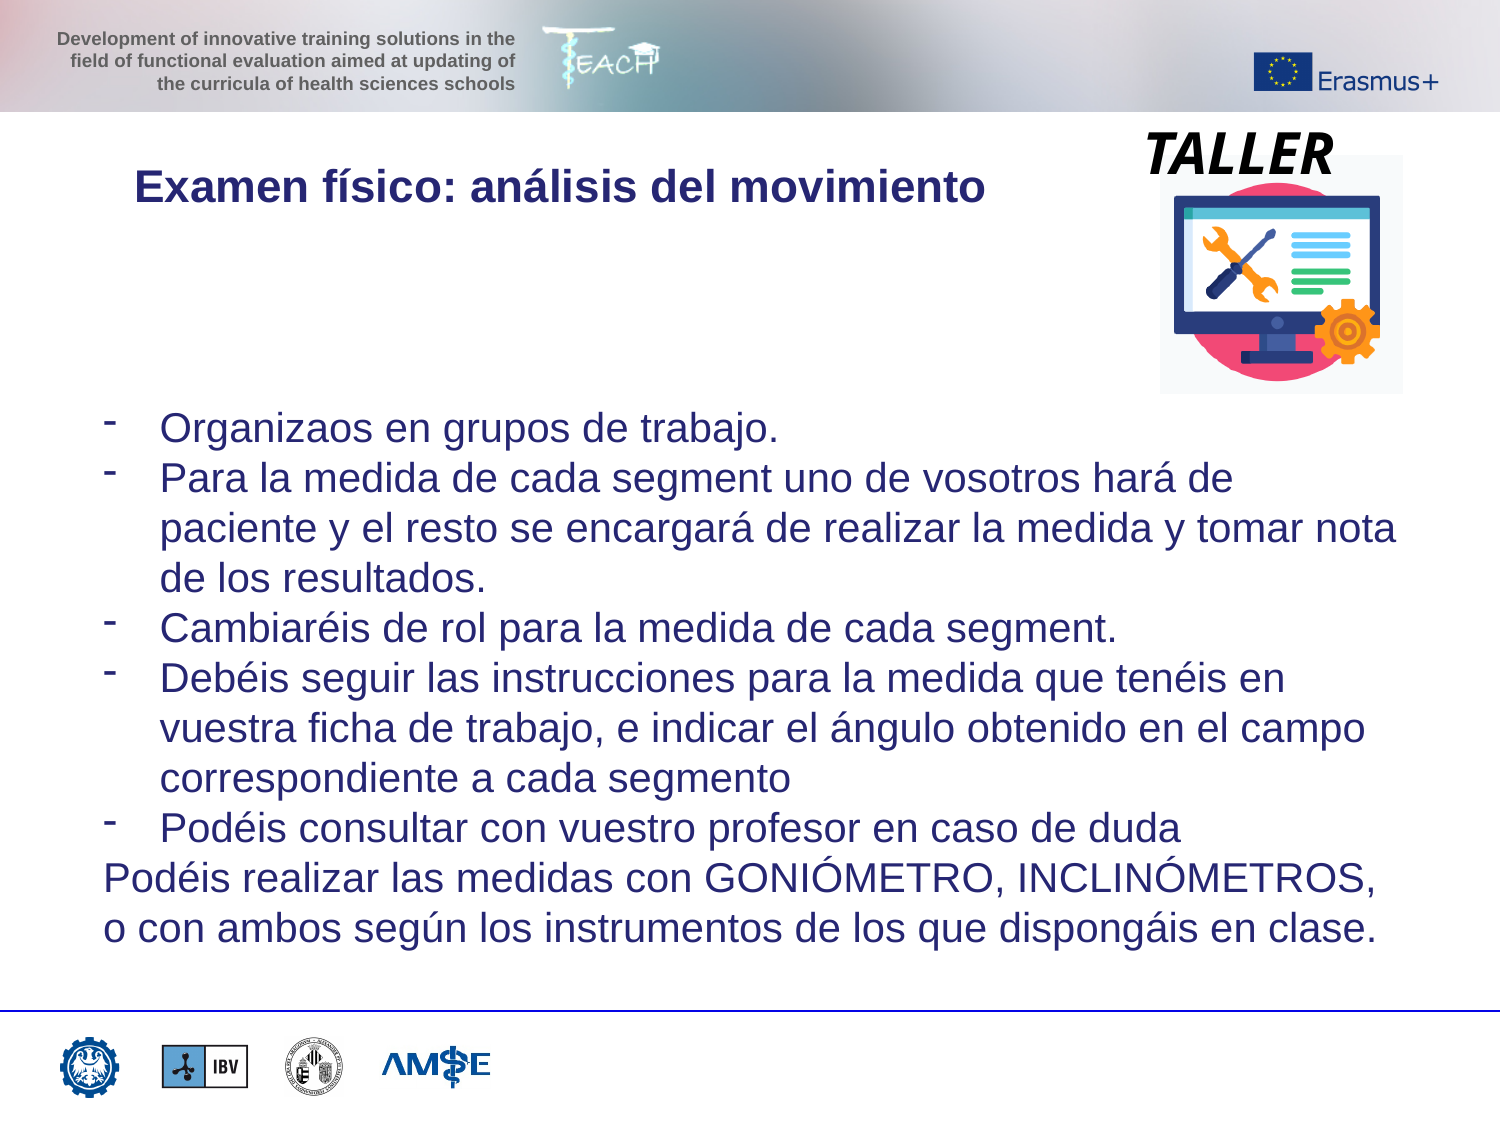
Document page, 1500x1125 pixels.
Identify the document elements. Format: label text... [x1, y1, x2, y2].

picture [1159, 155, 1403, 394]
text_box TALLER [1127, 109, 1436, 194]
picture [379, 1044, 491, 1089]
picture [0, 1, 1500, 112]
picture [53, 1035, 126, 1099]
picture [161, 1044, 249, 1089]
text_box Examen físico: análisis del movimiento [64, 149, 1058, 219]
text_box Organizaos en grupos de trabajo. Para la medida de cada segment uno de vosotros hará de paciente y el resto se encargará de realizar la medida y tomar nota de los resultados. Cambiaréis de rol para la medida de cada segment. Debéis seguir las instrucciones para la medida que tenéis en vuestra ficha de trabajo, e indicar el ángulo obtenido en el campo correspondiente a cada segmento Podéis consultar con vuestro profesor en caso de duda Podéis realizar las medidas con GONIÓMETRO, INCLINÓMETROS, o con ambos según los instrumentos de los que dispongáis en clase. [88, 393, 1413, 959]
picture [284, 1036, 344, 1097]
